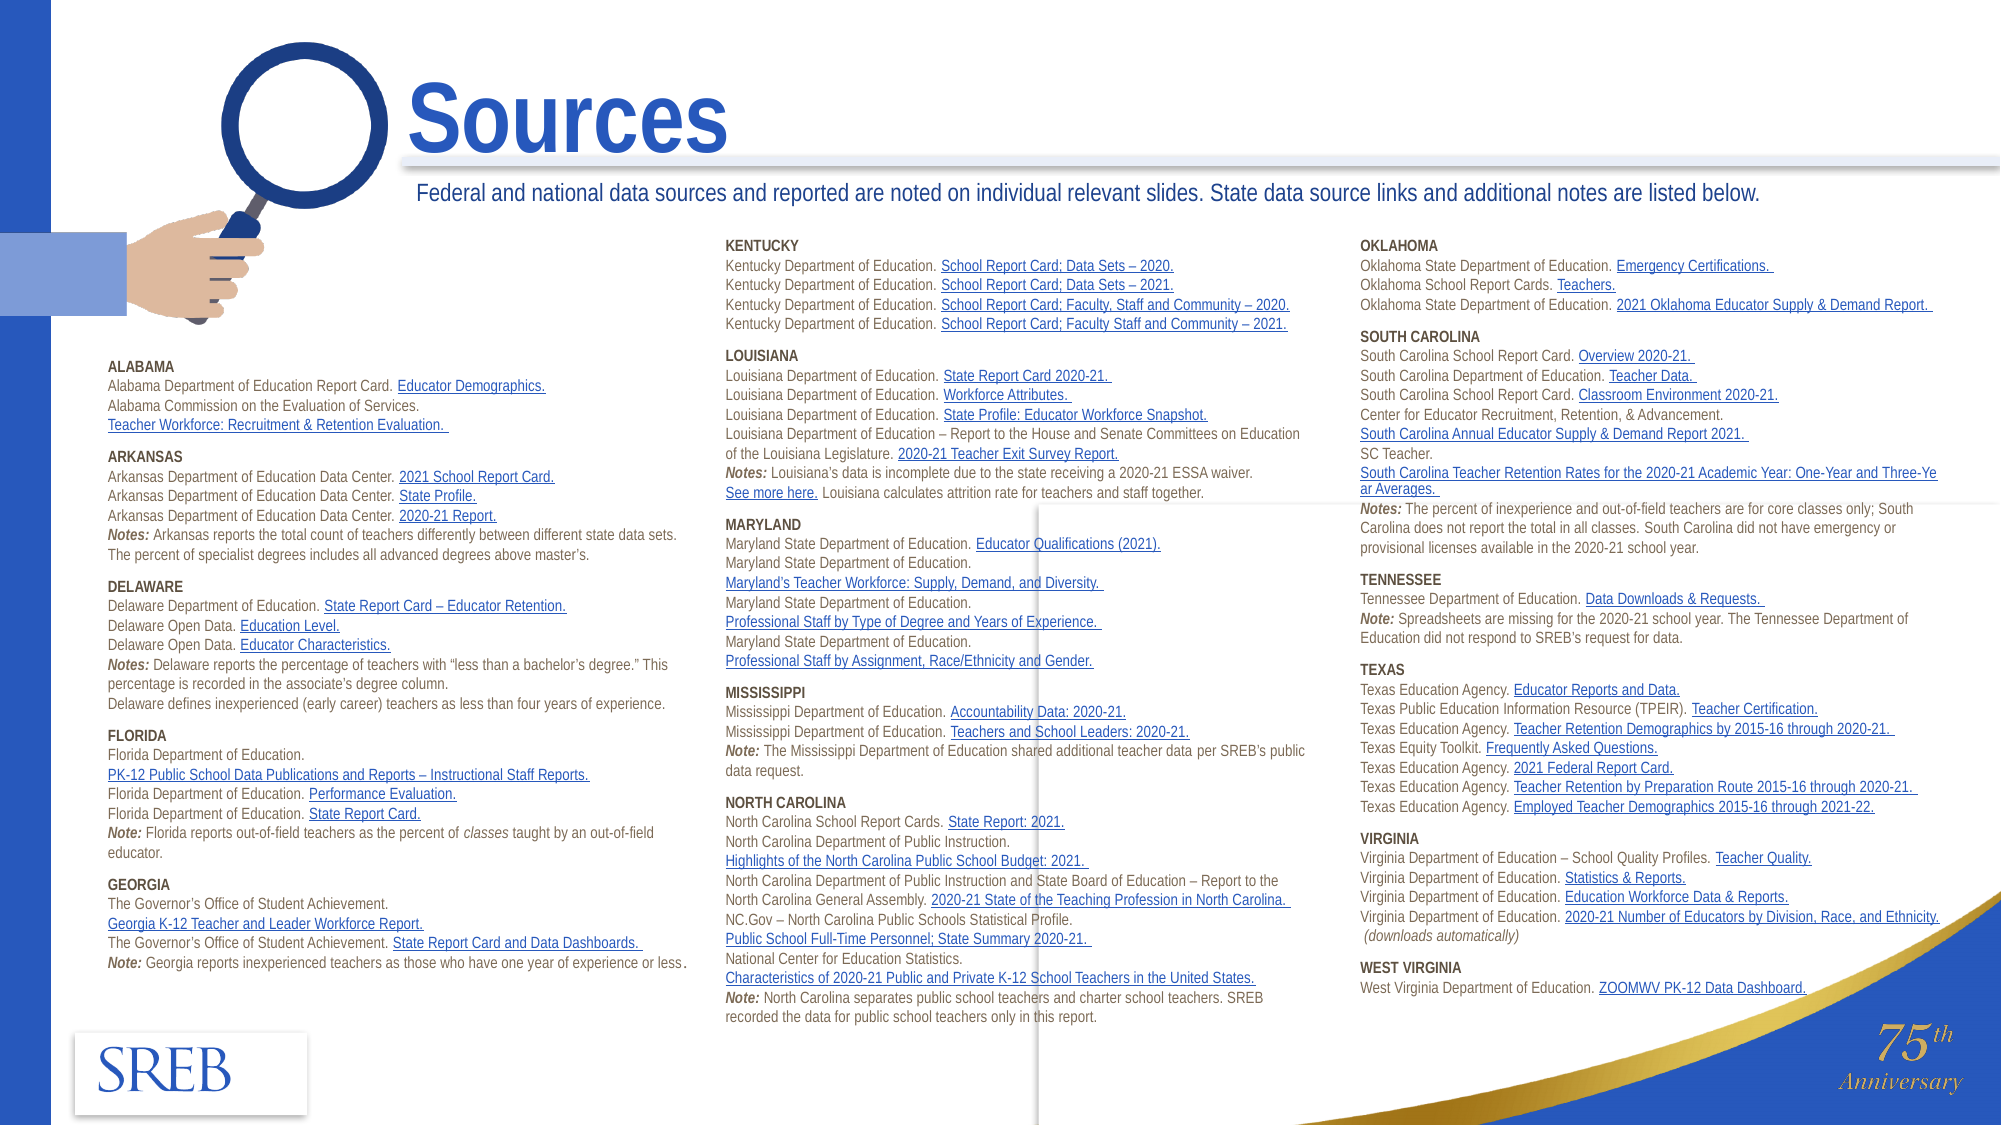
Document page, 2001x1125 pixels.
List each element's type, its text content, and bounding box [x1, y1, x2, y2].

text_box OKLAHOMA Oklahoma State Department of Education. Emergency Certifications. Oklahoma School Report Cards. Teachers. Oklahoma State Department of Education. 2021 Oklahoma Educator Supply & Demand Report. SOUTH CAROLINA South Carolina School Report Card. Overview 2020-21. South Carolina Department of Education. Teacher Data. South Carolina School Report Card. Classroom Environment 2020-21. Center for Educator Recruitment, Retention, & Advancement. South Carolina Annual Educator Supply & Demand Report 2021. SC Teacher. South Carolina Teacher Retention Rates for the 2020-21 Academic Year: One-Year and Three-Year Averages. Notes: The percent of inexperience and out-of-field teachers are for core classes only; South Carolina does not report the total in all classes. South Carolina did not have emergency or provisional licenses available in the 2020-21 school year. TENNESSEE Tennessee Department of Education. Data Downloads & Requests. Note: Spreadsheets are missing for the 2020-21 school year. The Tennessee Department of Education did not respond to SREB’s request for data. TEXAS Texas Education Agency. Educator Reports and Data. Texas Public Education Information Resource (TPEIR). Teacher Certification. Texas Education Agency. Teacher Retention Demographics by 2015-16 through 2020-21. Texas Equity Toolkit. Frequently Asked Questions. Texas Education Agency. 2021 Federal Report Card. Texas Education Agency. Teacher Retention by Preparation Route 2015-16 through 2020-21. Texas Education Agency. Employed Teacher Demographics 2015-16 through 2021-22. VIRGINIA Virginia Department of Education – School Quality Profiles. Teacher Quality. Virginia Department of Education. Statistics & Reports. Virginia Department of Education. Education Workforce Data & Reports. Virginia Department of Education. 2020-21 Number of Educators by Division, Race, and Ethnicity. (downloads automatically) WEST VIRGINIA West Virginia Department of Education. ZOOMWV PK-12 Data Dashboard. [1360, 228, 1943, 502]
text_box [391, 44, 2000, 211]
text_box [1038, 504, 2000, 1125]
text_box KENTUCKY Kentucky Department of Education. School Report Card; Data Sets – 2020. Kentucky Department of Education. School Report Card; Data Sets – 2021. Kentucky Department of Education. School Report Card; Faculty, Staff and Community – 2020. Kentucky Department of Education. School Report Card; Faculty Staff and Community – 2021. LOUISIANA Louisiana Department of Education. State Report Card 2020-21. Louisiana Department of Education. Workforce Attributes. Louisiana Department of Education. State Profile: Educator Workforce Snapshot. Louisiana Department of Education – Report to the House and Senate Committees on Education of the Louisiana Legislature. 2020-21 Teacher Exit Survey Report. Notes: Louisiana’s data is incomplete due to the state receiving a 2020-21 ESSA waiver. See more here. Louisiana calculates attrition rate for teachers and staff together. MARYLAND Maryland State Department of Education. Educator Qualifications (2021). Maryland State Department of Education. Maryland’s Teacher Workforce: Supply, Demand, and Diversity. Maryland State Department of Education. Professional Staff by Type of Degree and Years of Experience. Maryland State Department of Education. Professional Staff by Assignment, Race/Ethnicity and Gender. MISSISSIPPI Mississippi Department of Education. Accountability Data: 2020-21. Mississippi Department of Education. Teachers and School Leaders: 2020-21. Note: The Mississippi Department of Education shared additional teacher data per SREB’s public data request. NORTH CAROLINA North Carolina School Report Cards. State Report: 2021. North Carolina Department of Public Instruction. Highlights of the North Carolina Public School Budget: 2021. North Carolina Department of Public Instruction and State Board of Education – Report to the North Carolina General Assembly. 2020-21 State of the Teaching Profession in North Carolina. NC.Gov – North Carolina Public Schools Statistical Profile. Public School Full-Time Personnel; State Summary 2020-21. National Center for Education Statistics. Characteristics of 2020-21 Public and Private K-12 School Teachers in the United States. Note: North Carolina separates public school teachers and charter school teachers. SREB recorded the data for public school teachers only in this report. [725, 228, 1309, 897]
text_box ALABAMA Alabama Department of Education Report Card. Educator Demographics. Alabama Commission on the Evaluation of Services. Teacher Workforce: Recruitment & Retention Evaluation. ARKANSAS Arkansas Department of Education Data Center. 2021 School Report Card. Arkansas Department of Education Data Center. State Profile. Arkansas Department of Education Data Center. 2020-21 Report. Notes: Arkansas reports the total count of teachers differently between different state data sets. The percent of specialist degrees includes all advanced degrees above master’s. DELAWARE Delaware Department of Education. State Report Card – Educator Retention. Delaware Open Data. Education Level. Delaware Open Data. Educator Characteristics. Notes: Delaware reports the percentage of teachers with “less than a bachelor’s degree.” This percentage is recorded in the associate’s degree column. Delaware defines inexperienced (early career) teachers as less than four years of experience. FLORIDA Florida Department of Education. PK-12 Public School Data Publications and Reports – Instructional Staff Reports. Florida Department of Education. Performance Evaluation. Florida Department of Education. State Report Card. Note: Florida reports out-of-field teachers as the percent of classes taught by an out-of-field educator. GEORGIA The Governor’s Office of Student Achievement. Georgia K-12 Teacher and Leader Workforce Report. The Governor’s Office of Student Achievement. State Report Card and Data Dashboards. Note: Georgia reports inexperienced teachers as those who have one year of experience or less. [107, 348, 691, 1018]
picture [0, 0, 2001, 1125]
